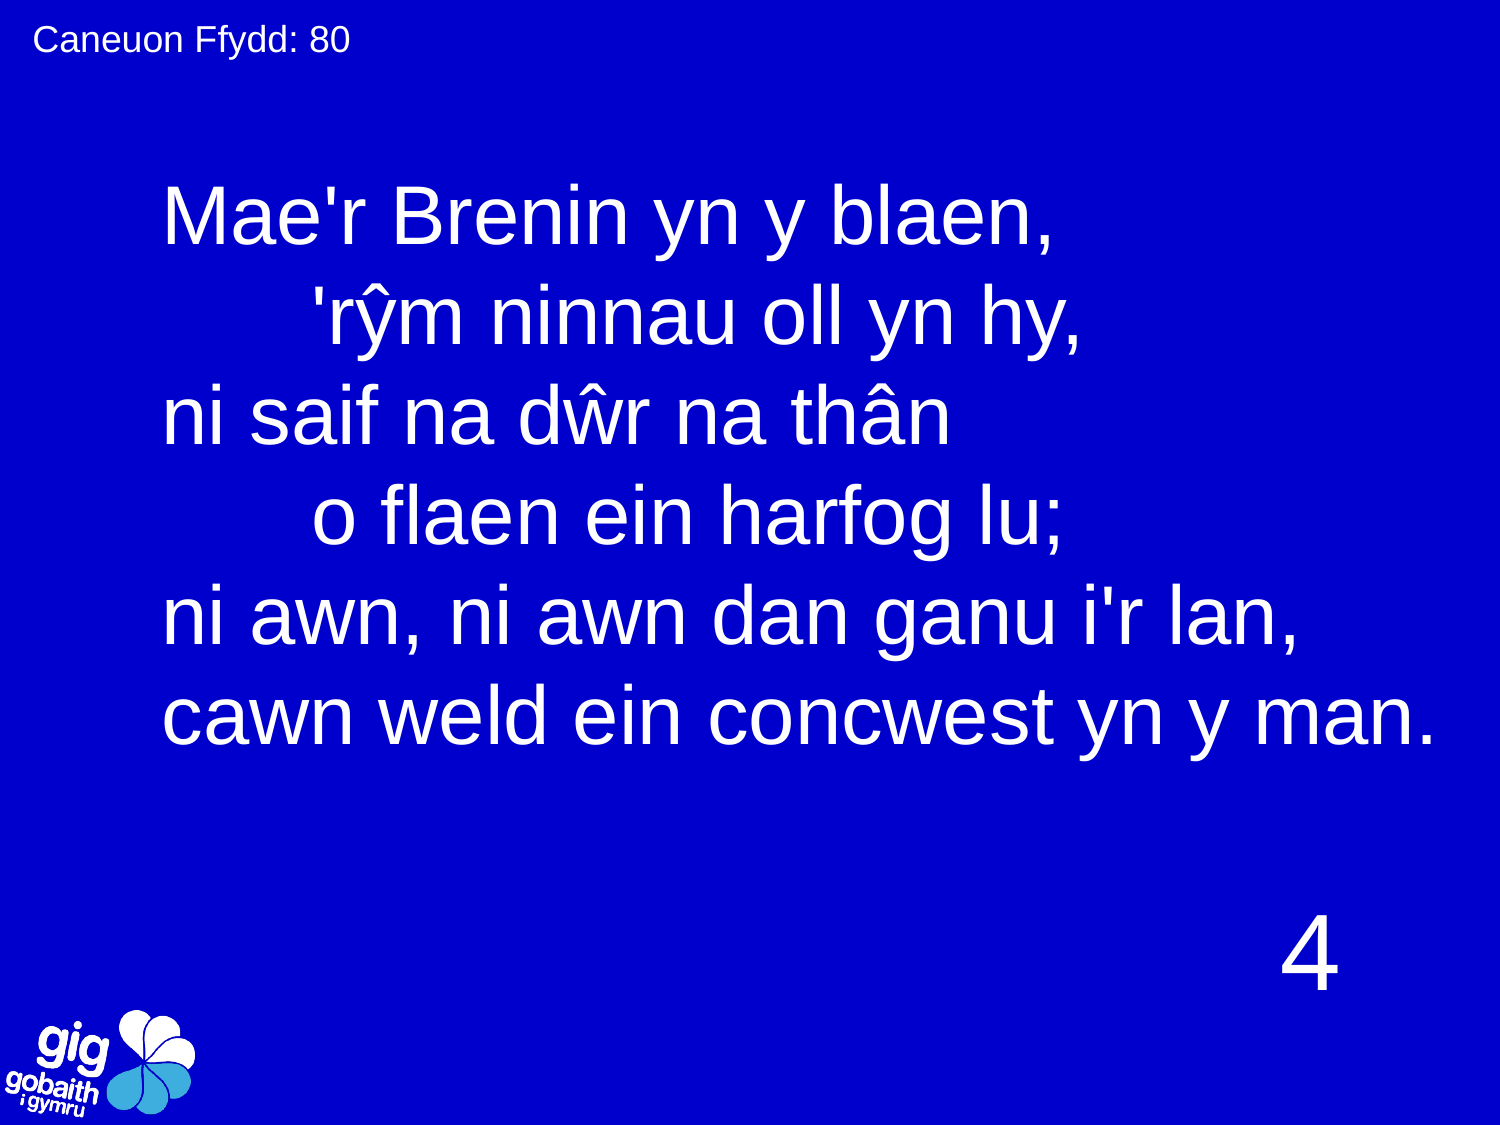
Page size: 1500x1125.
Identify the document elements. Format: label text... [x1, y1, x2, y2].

text_box Mae'r Brenin yn y blaen, 'rŷm ninnau oll yn hy, ni saif na dŵr na thân o flaen ein harfog lu; ni awn, ni awn dan ganu i'r lan, cawn weld ein concwest yn y man. [146, 154, 1471, 769]
text_box Caneuon Ffydd: 80 [17, 7, 691, 67]
picture [5, 1010, 195, 1118]
text_box 4 [1265, 878, 1477, 1019]
